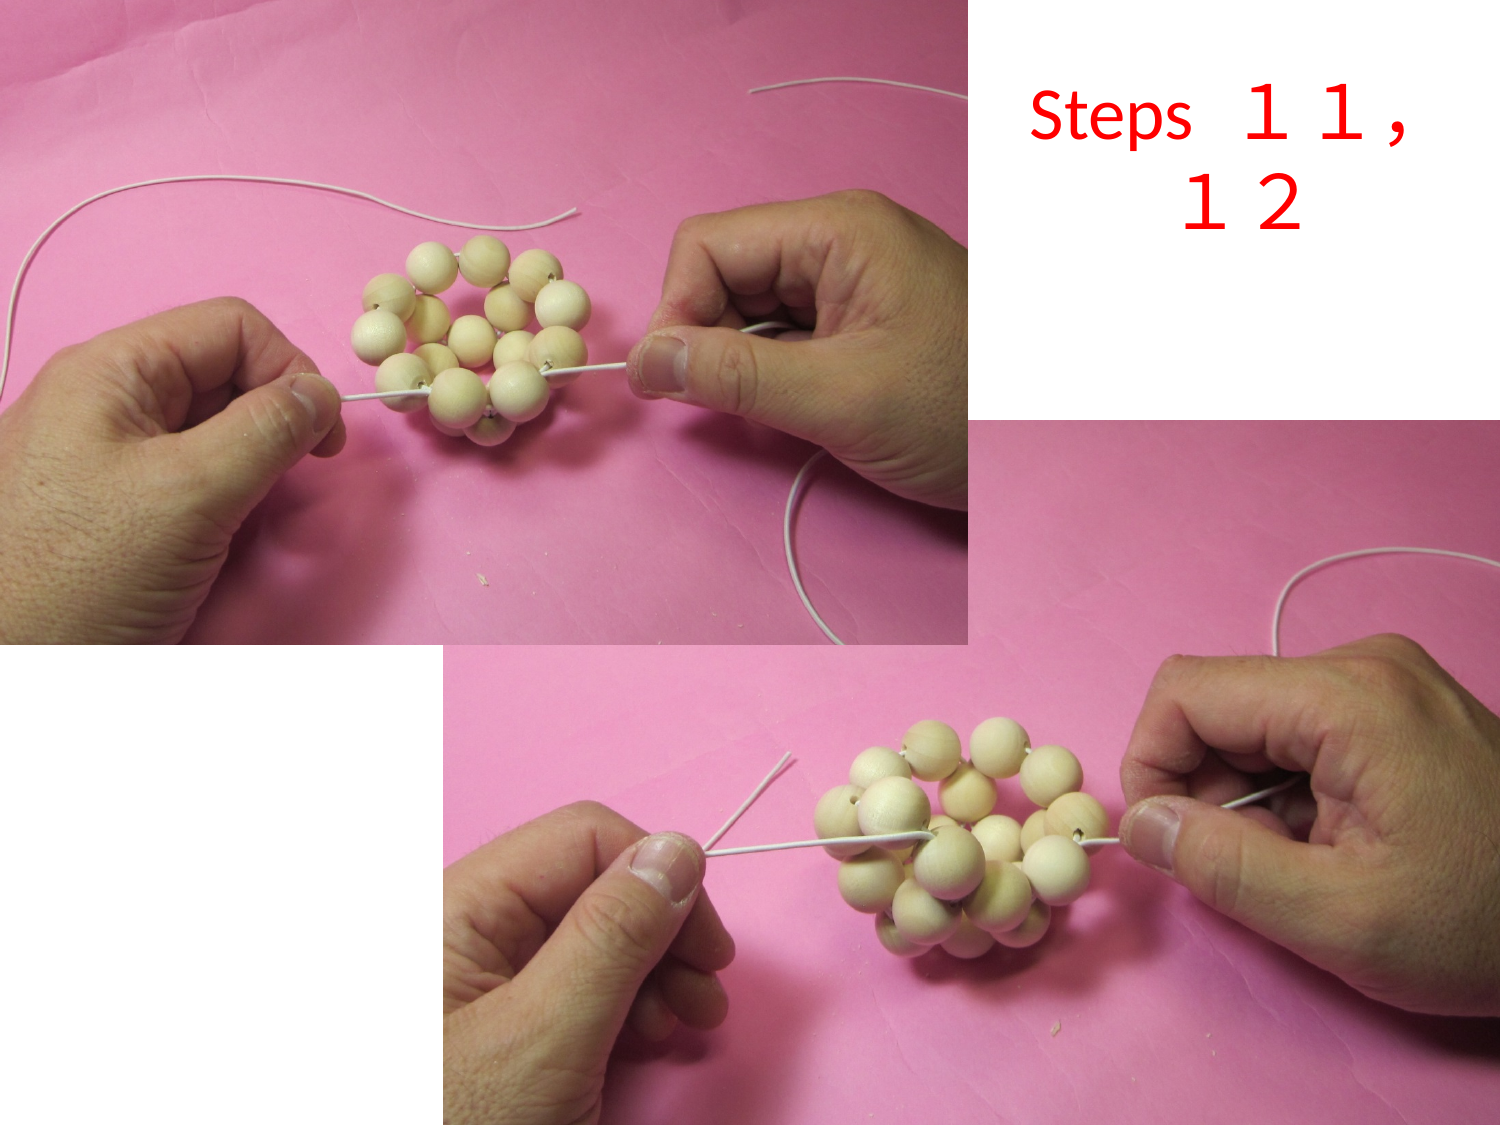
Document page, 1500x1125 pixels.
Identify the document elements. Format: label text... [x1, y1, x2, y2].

picture [0, 0, 1500, 1125]
title Steps １１，１２ [984, 116, 1500, 193]
